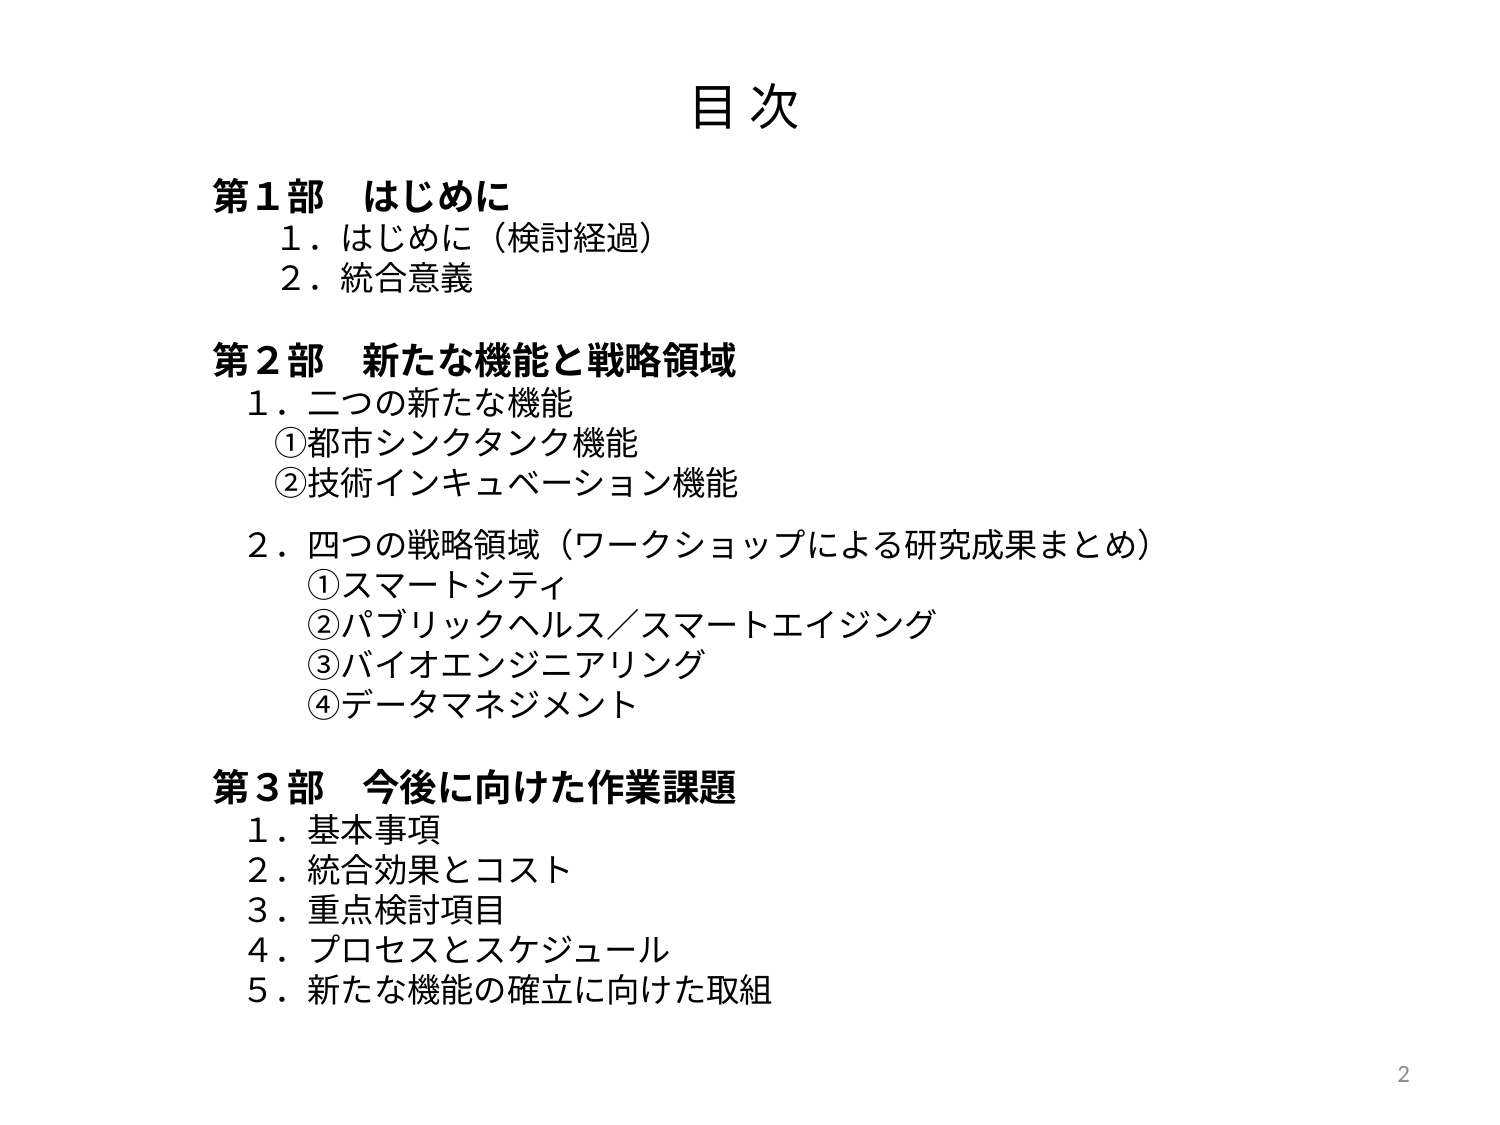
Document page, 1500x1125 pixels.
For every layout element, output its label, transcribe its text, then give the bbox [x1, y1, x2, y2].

text_box 第１部 はじめに １．はじめに（検討経過） ２．統合意義 第２部 新たな機能と戦略領域 １．二つの新たな機能 ①都市シンクタンク機能 ②技術インキュベーション機能 ２．四つの戦略領域（ワークショップによる研究成果まとめ） ①スマートシティ ②パブリックヘルス／スマートエイジング ③バイオエンジニアリング ④データマネジメント 第３部 今後に向けた作業課題 １．基本事項 ２．統合効果とコスト ３．重点検討項目 ４．プロセスとスケジュール ５．新たな機能の確立に向けた取組 [160, 165, 1313, 1016]
slide_number 2 [1074, 1042, 1425, 1103]
text_box 目 次 [643, 68, 845, 143]
